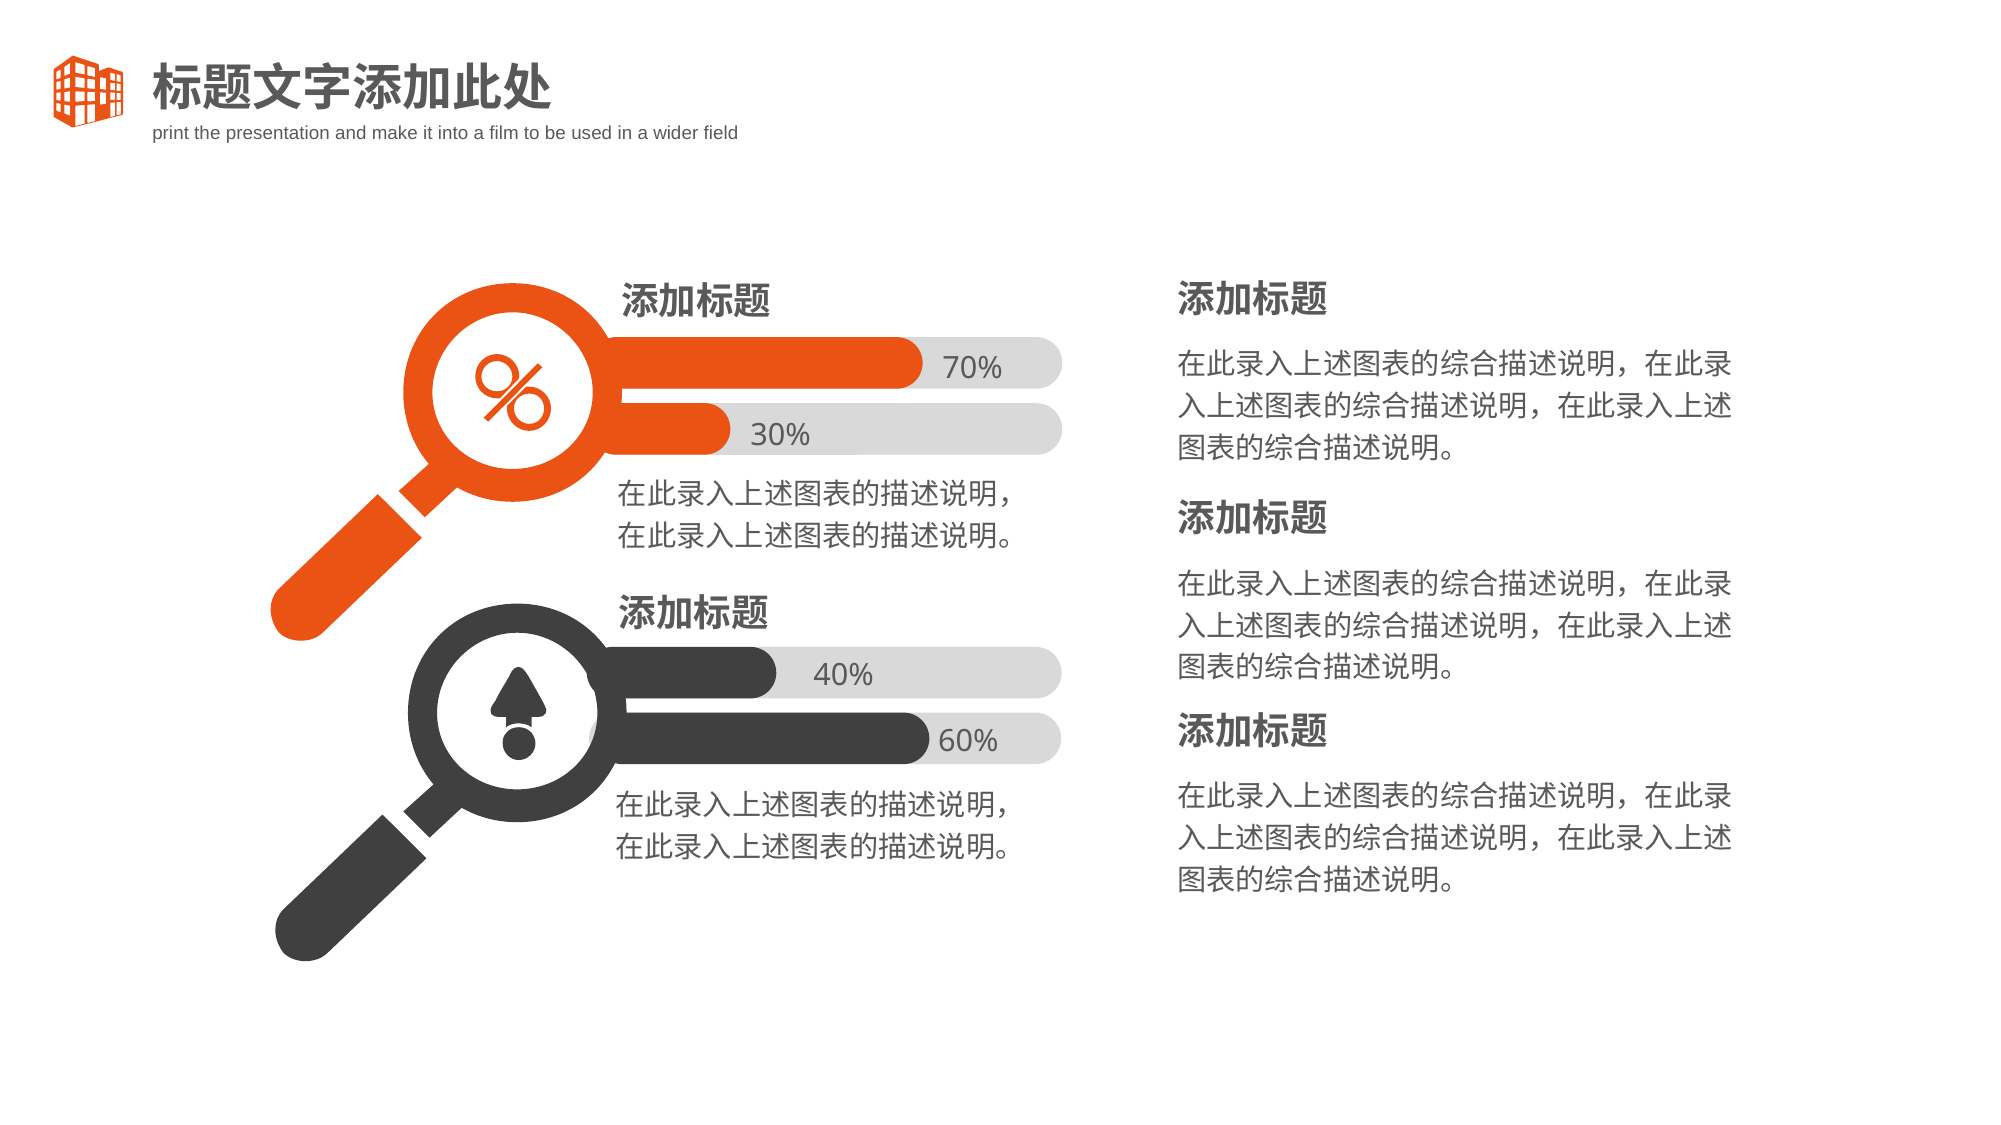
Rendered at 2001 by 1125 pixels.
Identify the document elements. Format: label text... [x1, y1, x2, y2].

text_box 添加标题 [606, 270, 787, 330]
text_box 添加标题 [1162, 267, 1344, 328]
text_box 在此录入上述图表的综合描述说明，在此录入上述图表的综合描述说明，在此录入上述图表的综合描述说明。 [1162, 550, 1757, 692]
text_box 在此录入上述图表的综合描述说明，在此录入上述图表的综合描述说明，在此录入上述图表的综合描述说明。 [1162, 763, 1757, 904]
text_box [137, 47, 940, 149]
text_box 在此录入上述图表的综合描述说明，在此录入上述图表的综合描述说明，在此录入上述图表的综合描述说明。 [1162, 330, 1757, 472]
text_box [627, 706, 1062, 765]
text_box [52, 54, 125, 129]
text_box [622, 400, 1063, 456]
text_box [622, 332, 1063, 389]
text_box 添加标题 [622, 581, 784, 640]
text_box 添加标题 [1162, 486, 1344, 547]
text_box 在此录入上述图表的描述说明，在此录入上述图表的描述说明。 [627, 771, 1062, 871]
text_box 在此录入上述图表的描述说明，在此录入上述图表的描述说明。 [622, 461, 1065, 560]
text_box 添加标题 [1162, 699, 1344, 760]
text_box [627, 640, 1062, 699]
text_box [272, 603, 627, 964]
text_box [267, 283, 622, 644]
